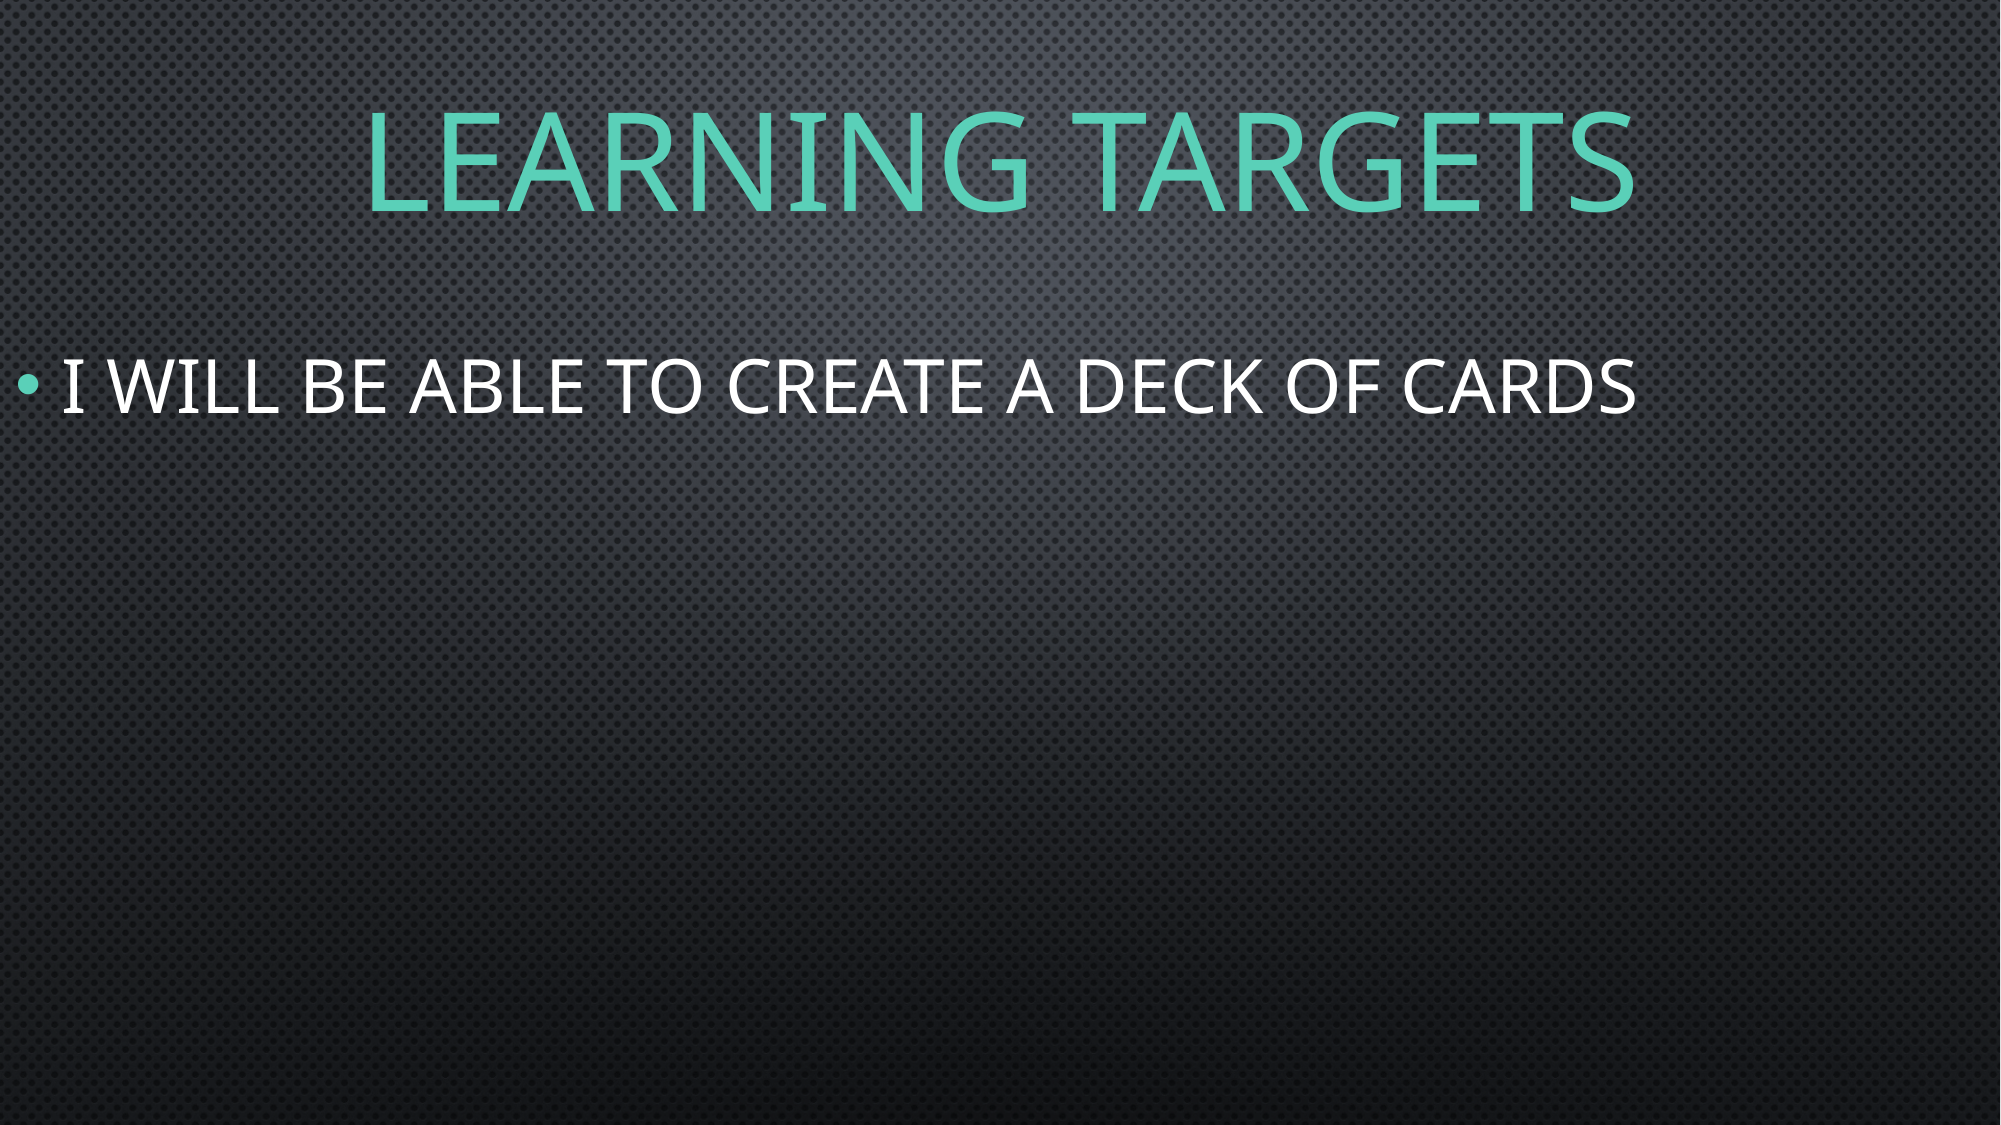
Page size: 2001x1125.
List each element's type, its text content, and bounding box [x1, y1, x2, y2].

list I will be able to create a deck of cards [0, 331, 2000, 1040]
title Learning Targets [0, 0, 2000, 313]
